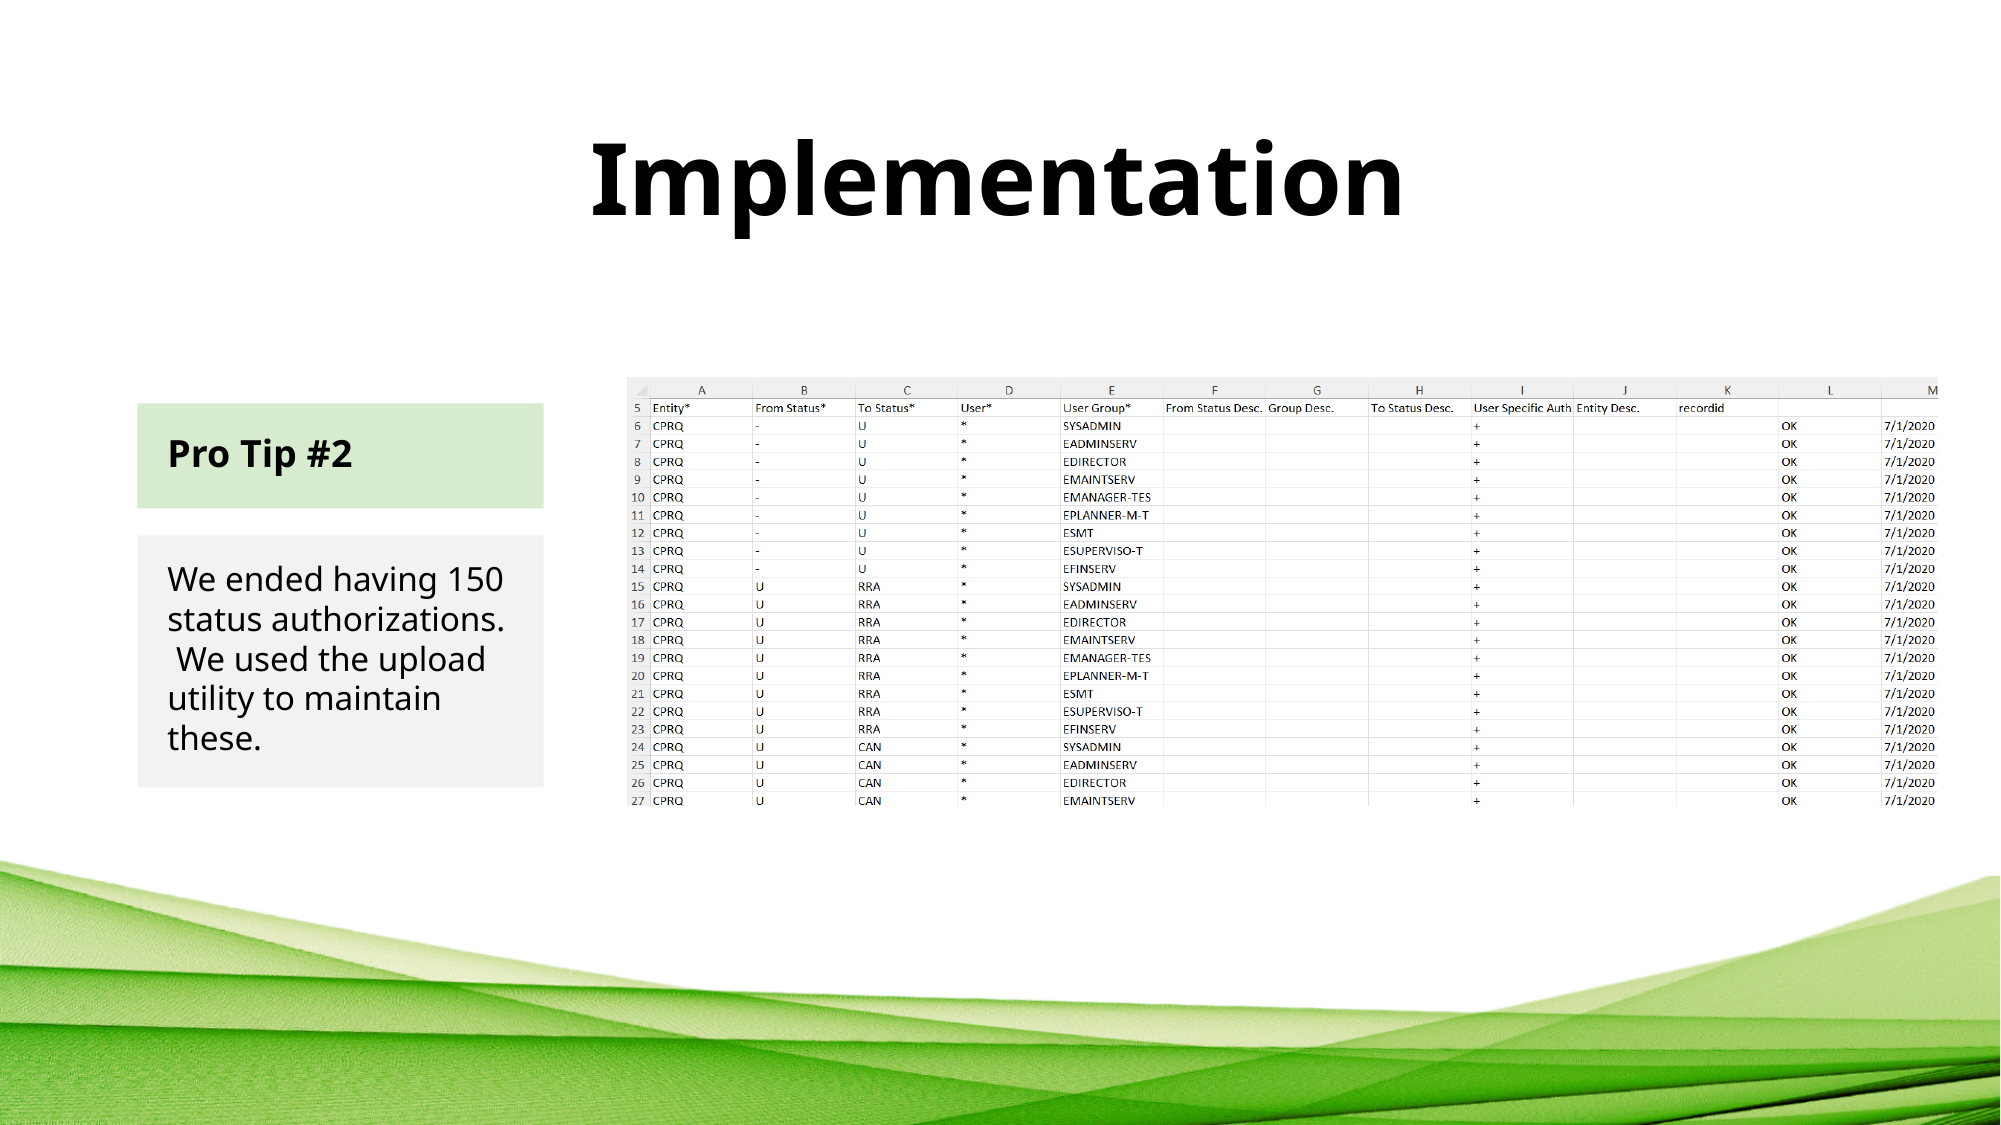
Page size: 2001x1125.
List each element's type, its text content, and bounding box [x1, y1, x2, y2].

text_box Pro Tip #2 [137, 403, 544, 509]
picture [0, 0, 2001, 1125]
title Implementation [106, 27, 1893, 245]
text_box We ended having 150 status authorizations. We used the upload utility to maintain these. [137, 535, 544, 788]
